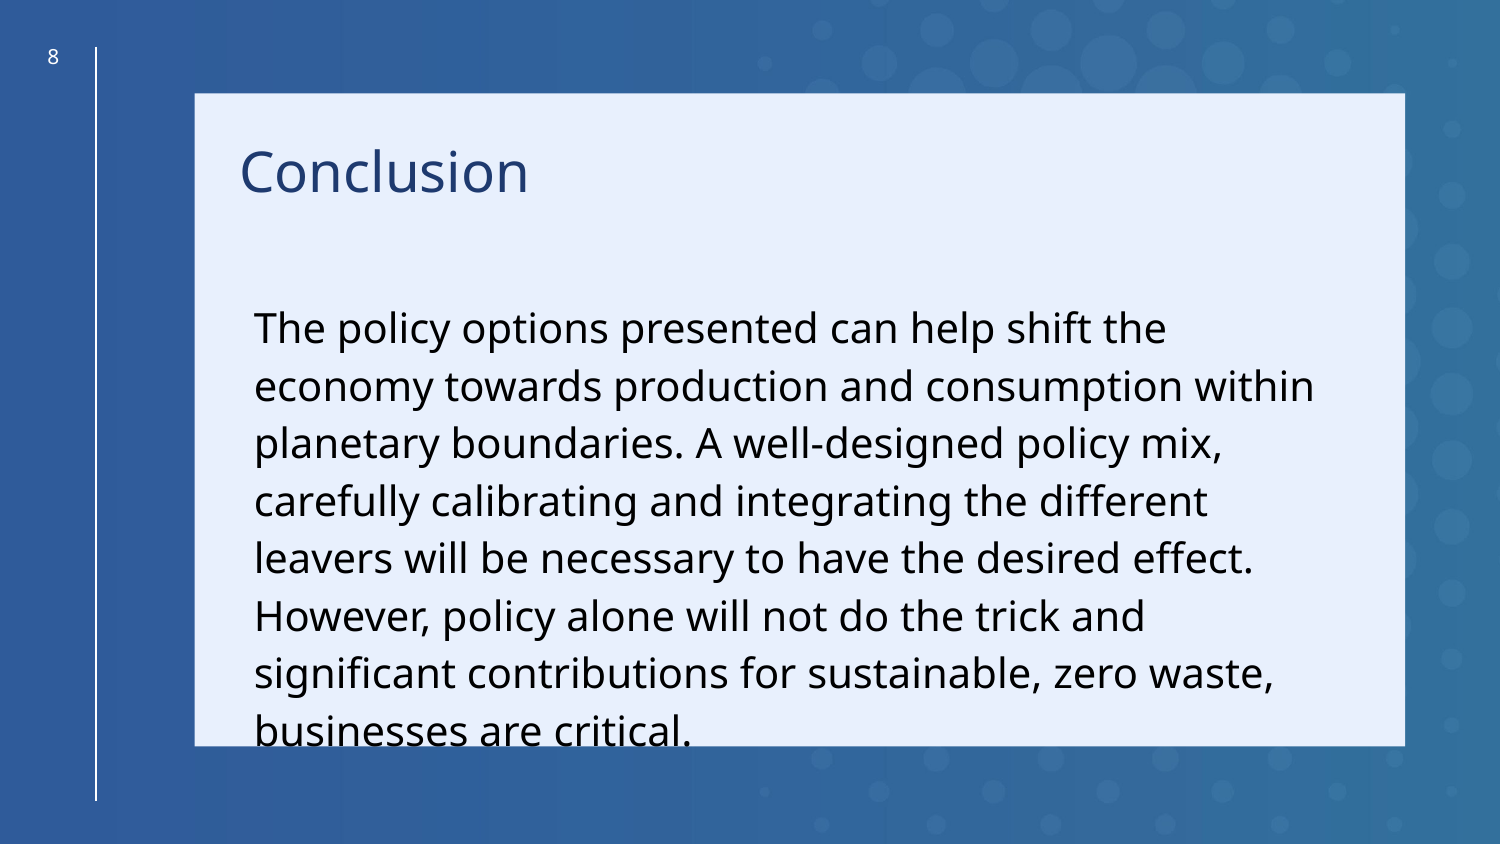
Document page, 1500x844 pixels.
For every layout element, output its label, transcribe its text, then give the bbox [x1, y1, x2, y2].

slide_number ‹#› [0, 28, 75, 93]
list The policy options presented can help shift the economy towards production and consumption within planetary boundaries. A well-designed policy mix, carefully calibrating and integrating the different leavers will be necessary to have the desired effect. However, policy alone will not do the trick and significant contributions for sustainable, zero waste, businesses are critical. [247, 291, 1332, 686]
picture [0, 0, 1500, 844]
list Conclusion [232, 132, 819, 212]
